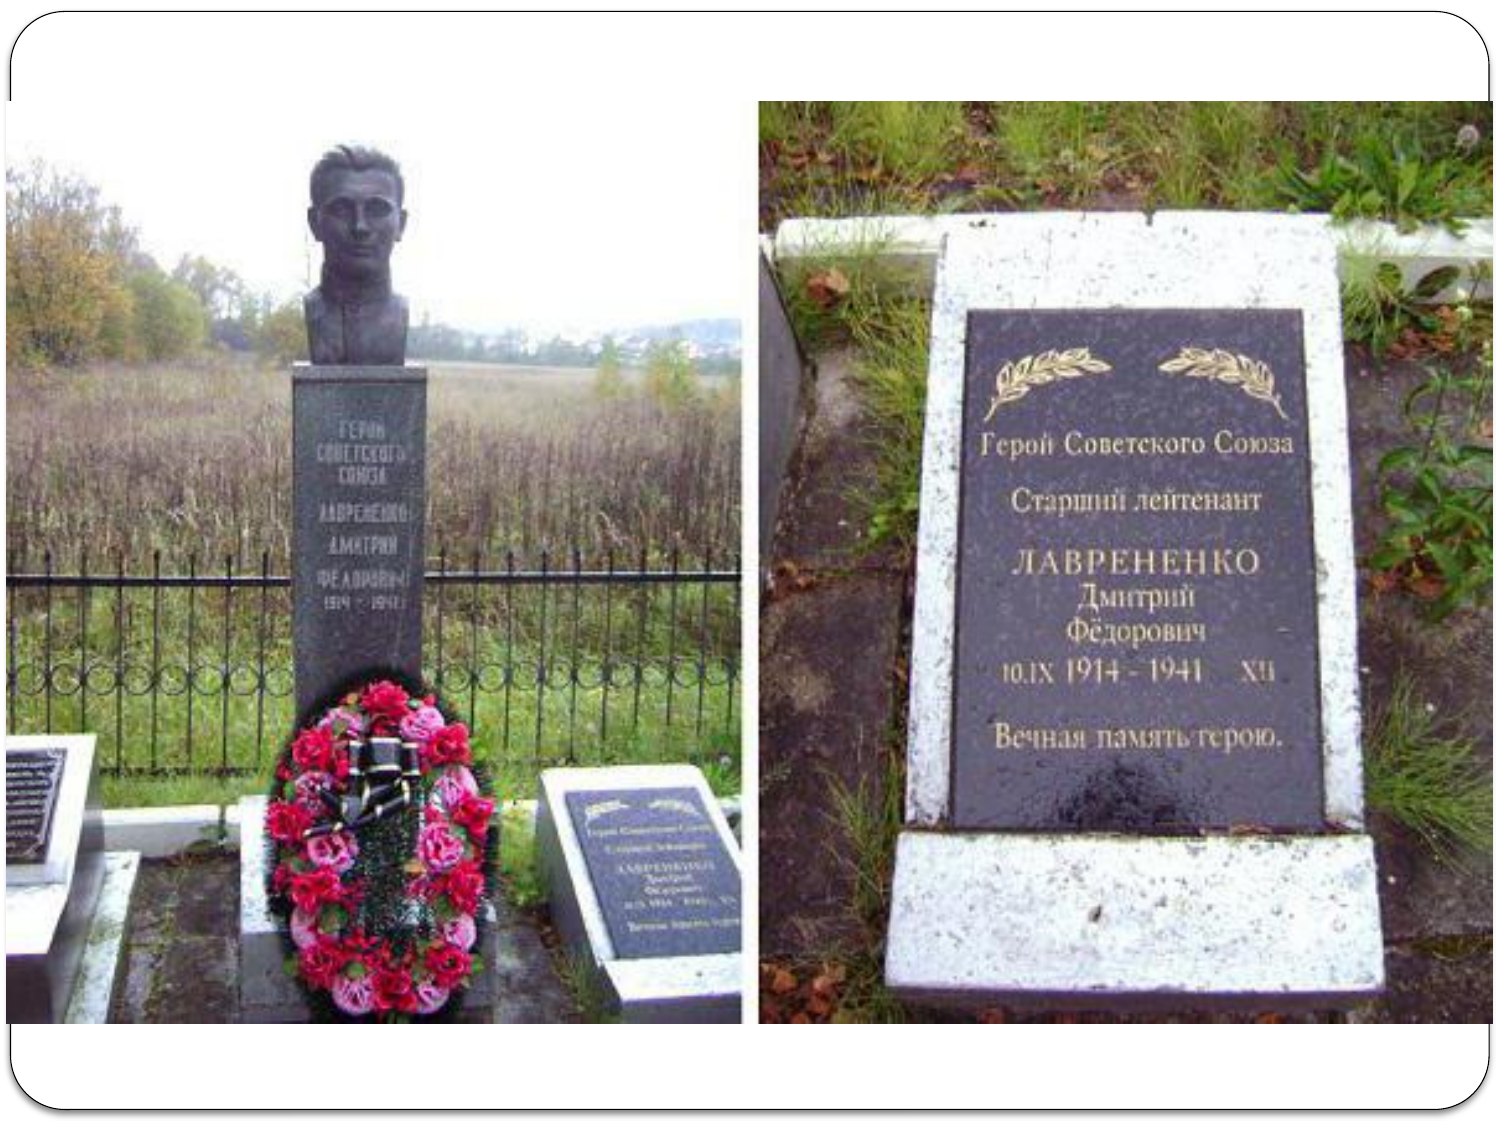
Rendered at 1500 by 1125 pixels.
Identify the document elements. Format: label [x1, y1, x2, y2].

picture [6, 101, 1494, 1024]
